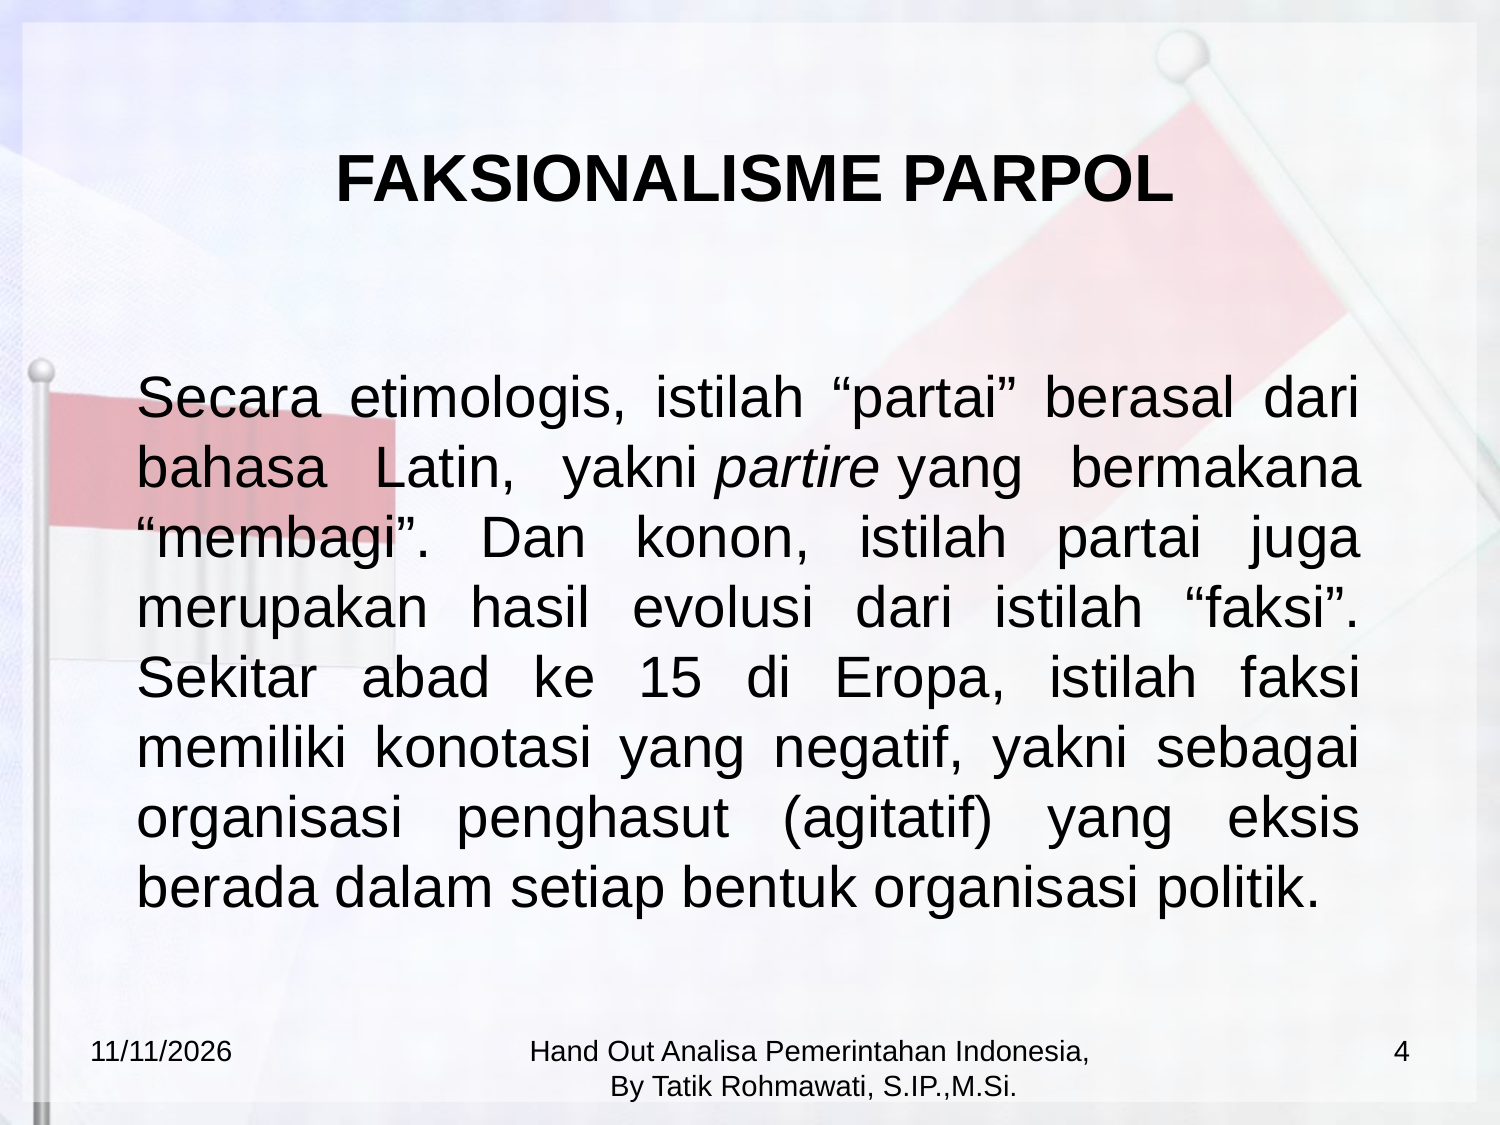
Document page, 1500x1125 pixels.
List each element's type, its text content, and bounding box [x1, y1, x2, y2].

title FAKSIONALISME PARPOL [155, 80, 1356, 223]
picture [0, 0, 1500, 1125]
footer Hand Out Analisa Pemerintahan Indonesia, By Tatik Rohmawati, S.IP.,M.Si. [512, 1024, 1074, 1103]
subtitle Secara etimologis, istilah “partai” berasal dari bahasa Latin, yakni partire yang bermakana “membagi”. Dan konon, istilah partai juga merupakan hasil evolusi dari istilah “faksi”. Sekitar abad ke 15 di Eropa, istilah faksi memiliki konotasi yang negatif, yakni sebagai organisasi penghasut (agitatif) yang eksis berada dalam setiap bentuk organisasi politik. [121, 351, 1378, 1016]
slide_number 4 [1074, 1024, 1426, 1103]
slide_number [74, 1024, 426, 1103]
